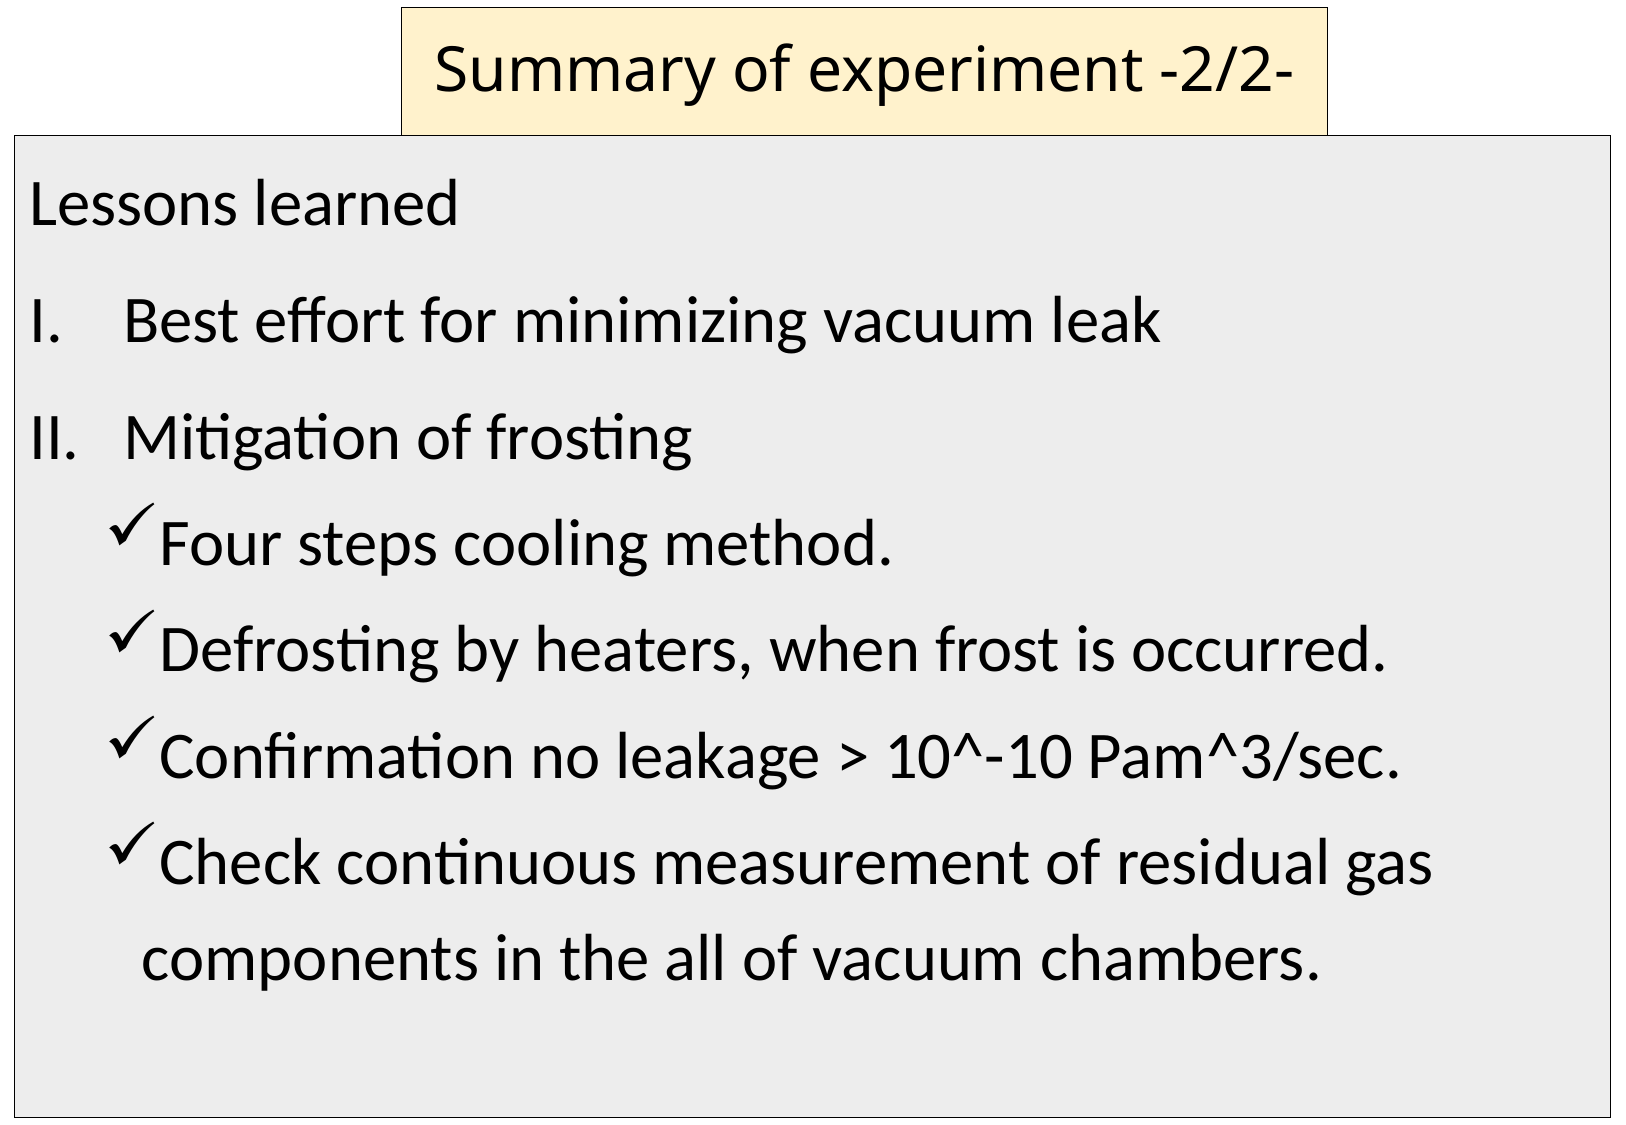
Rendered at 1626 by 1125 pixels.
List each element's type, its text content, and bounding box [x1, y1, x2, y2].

text_box Summary of experiment -2/2- [401, 7, 1328, 136]
list Lessons learned Best effort for minimizing vacuum leak Mitigation of frosting Four steps cooling method. Defrosting by heaters, when frost is occurred. Confirmation no leakage > 10^-10 Pam^3/sec. Check continuous measurement of residual gas components in the all of vacuum chambers. [14, 135, 1611, 1118]
